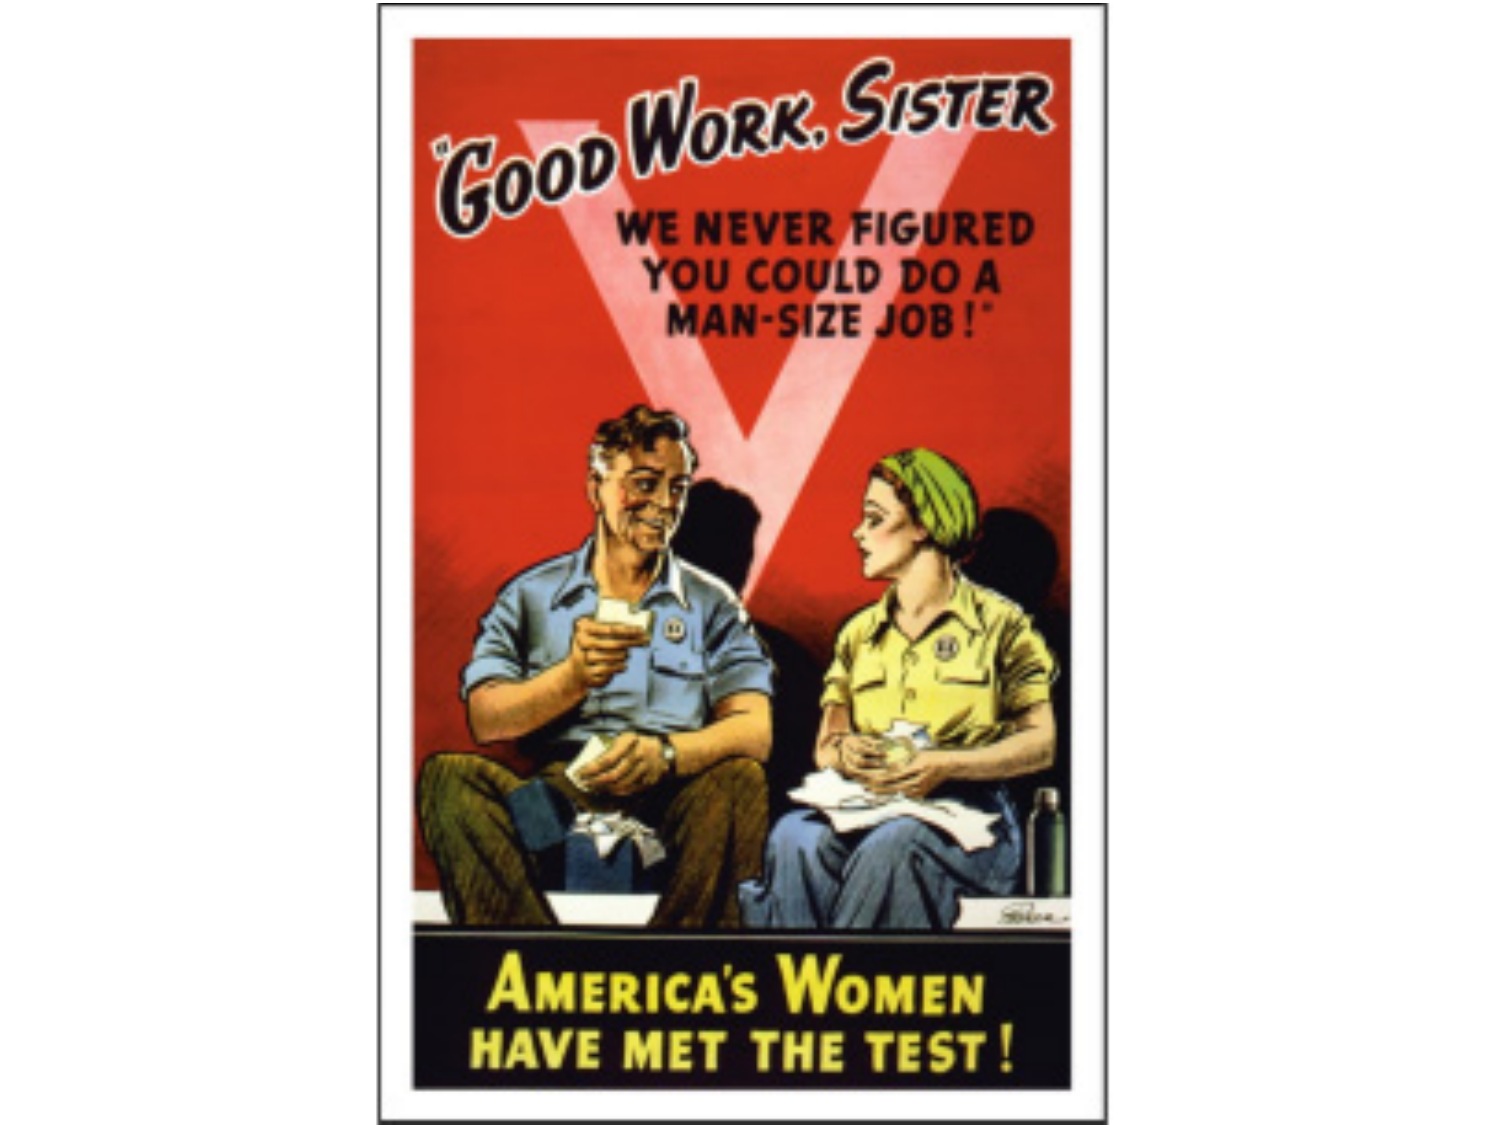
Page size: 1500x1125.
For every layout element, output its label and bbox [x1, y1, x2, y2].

picture [374, 3, 1113, 1125]
